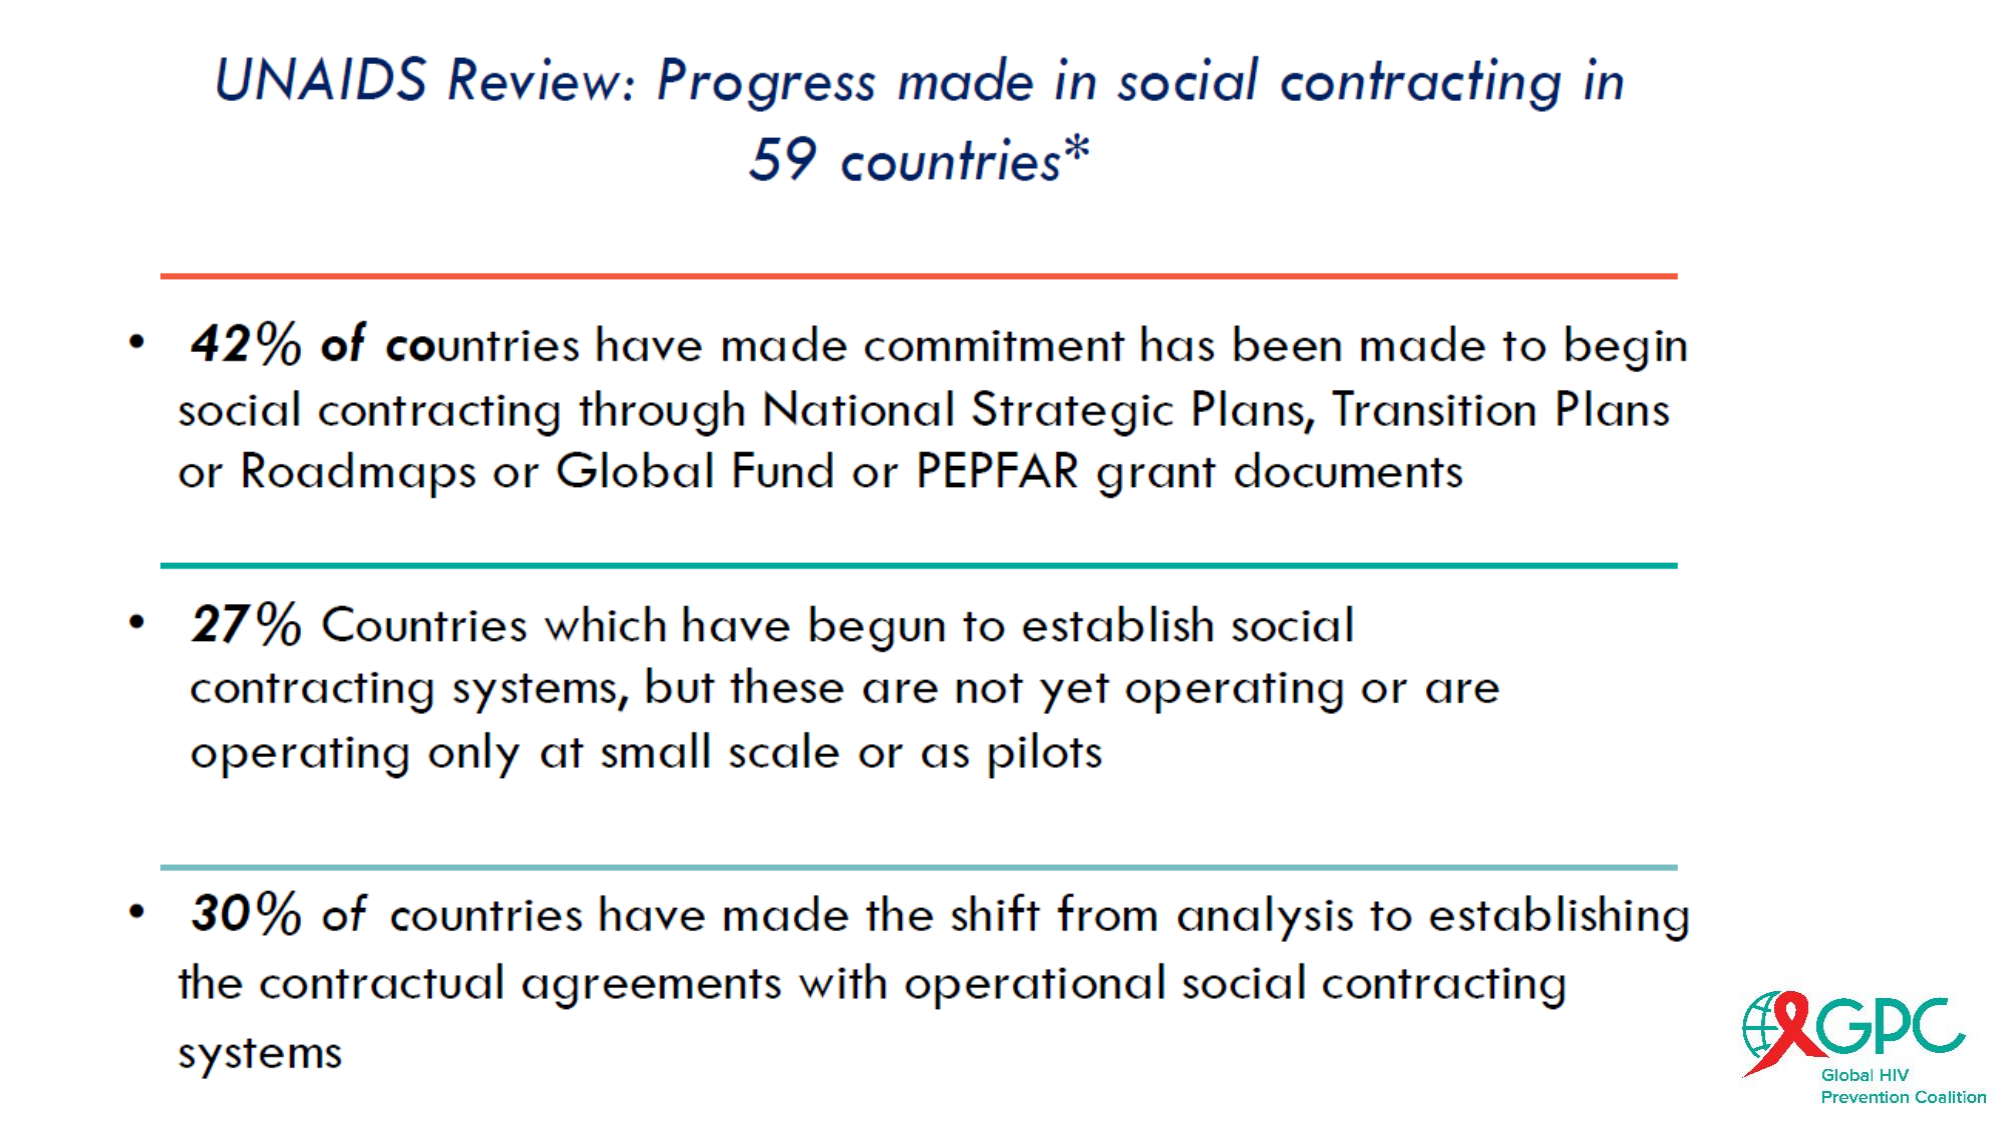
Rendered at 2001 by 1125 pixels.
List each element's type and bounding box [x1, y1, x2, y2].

picture [1722, 976, 2000, 1125]
picture [82, 24, 1711, 1101]
